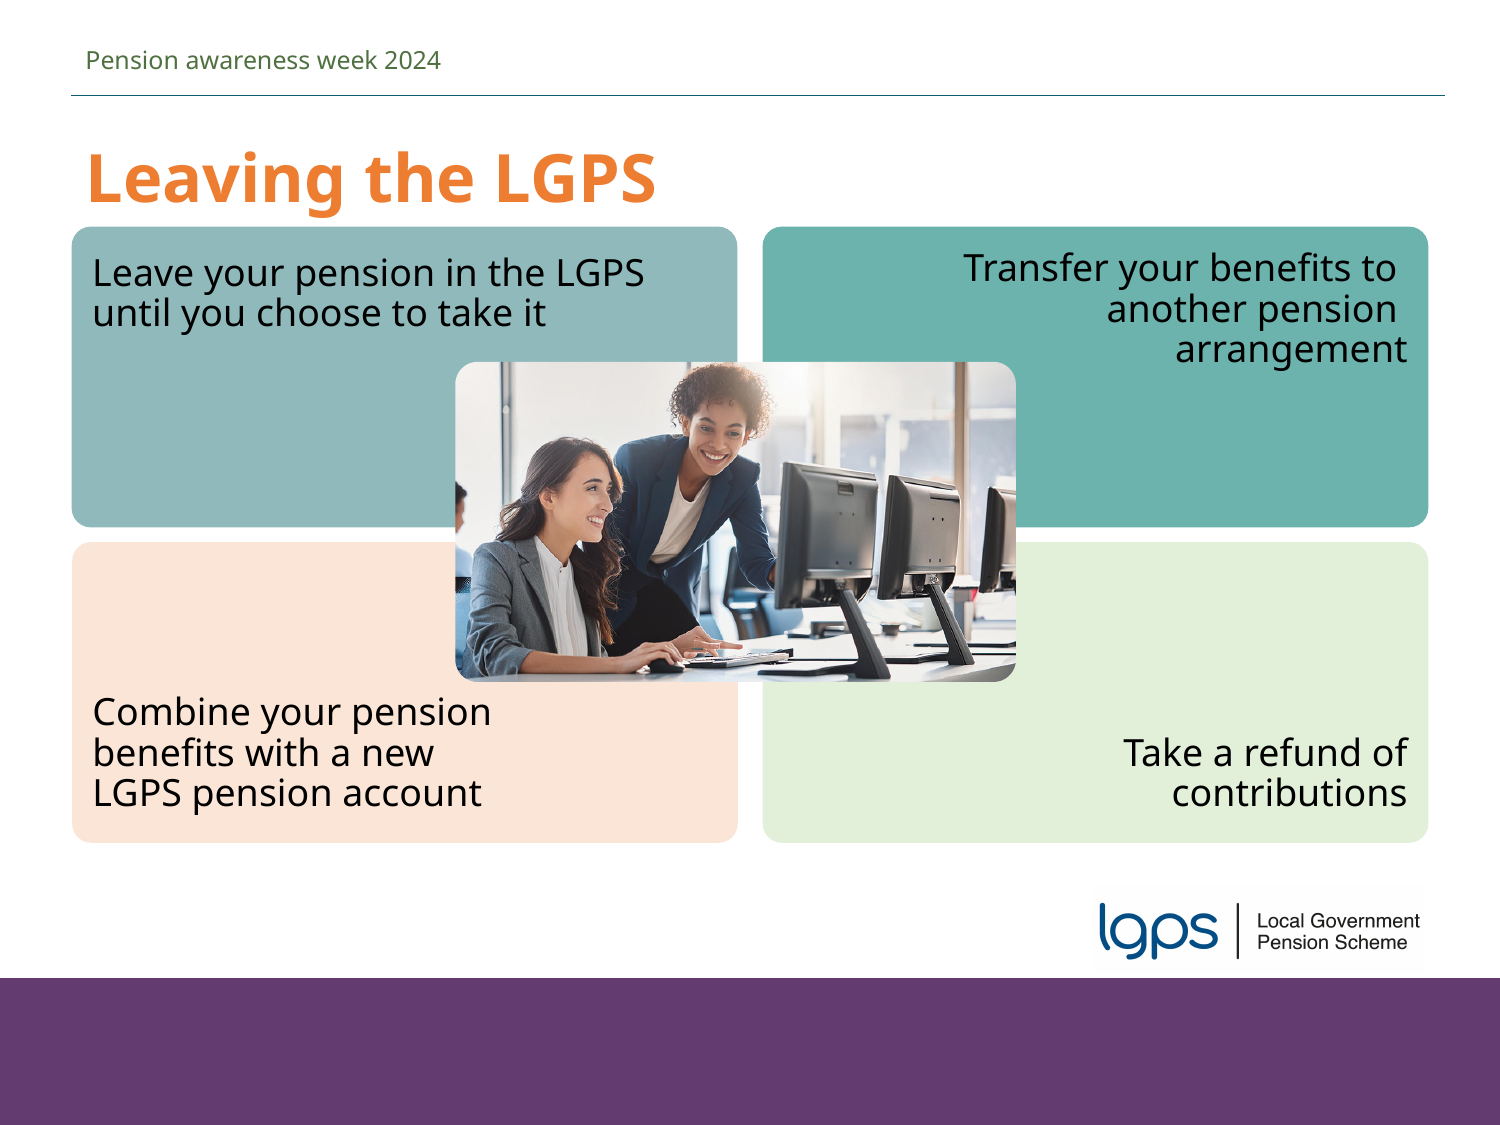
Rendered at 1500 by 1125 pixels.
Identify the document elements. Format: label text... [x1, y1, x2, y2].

text_box Leaving the LGPS [70, 128, 1470, 224]
text_box Pension awareness week 2024 [70, 40, 1048, 78]
picture [1093, 885, 1425, 973]
text_box Take a refund of contributions [762, 541, 1429, 844]
text_box Leave your pension in the LGPS until you choose to take it [71, 226, 738, 528]
text_box Transfer your benefits to another pension arrangement [762, 226, 1429, 528]
picture [455, 361, 1016, 682]
text_box Combine your pension benefits with a new LGPS pension account [71, 541, 739, 844]
